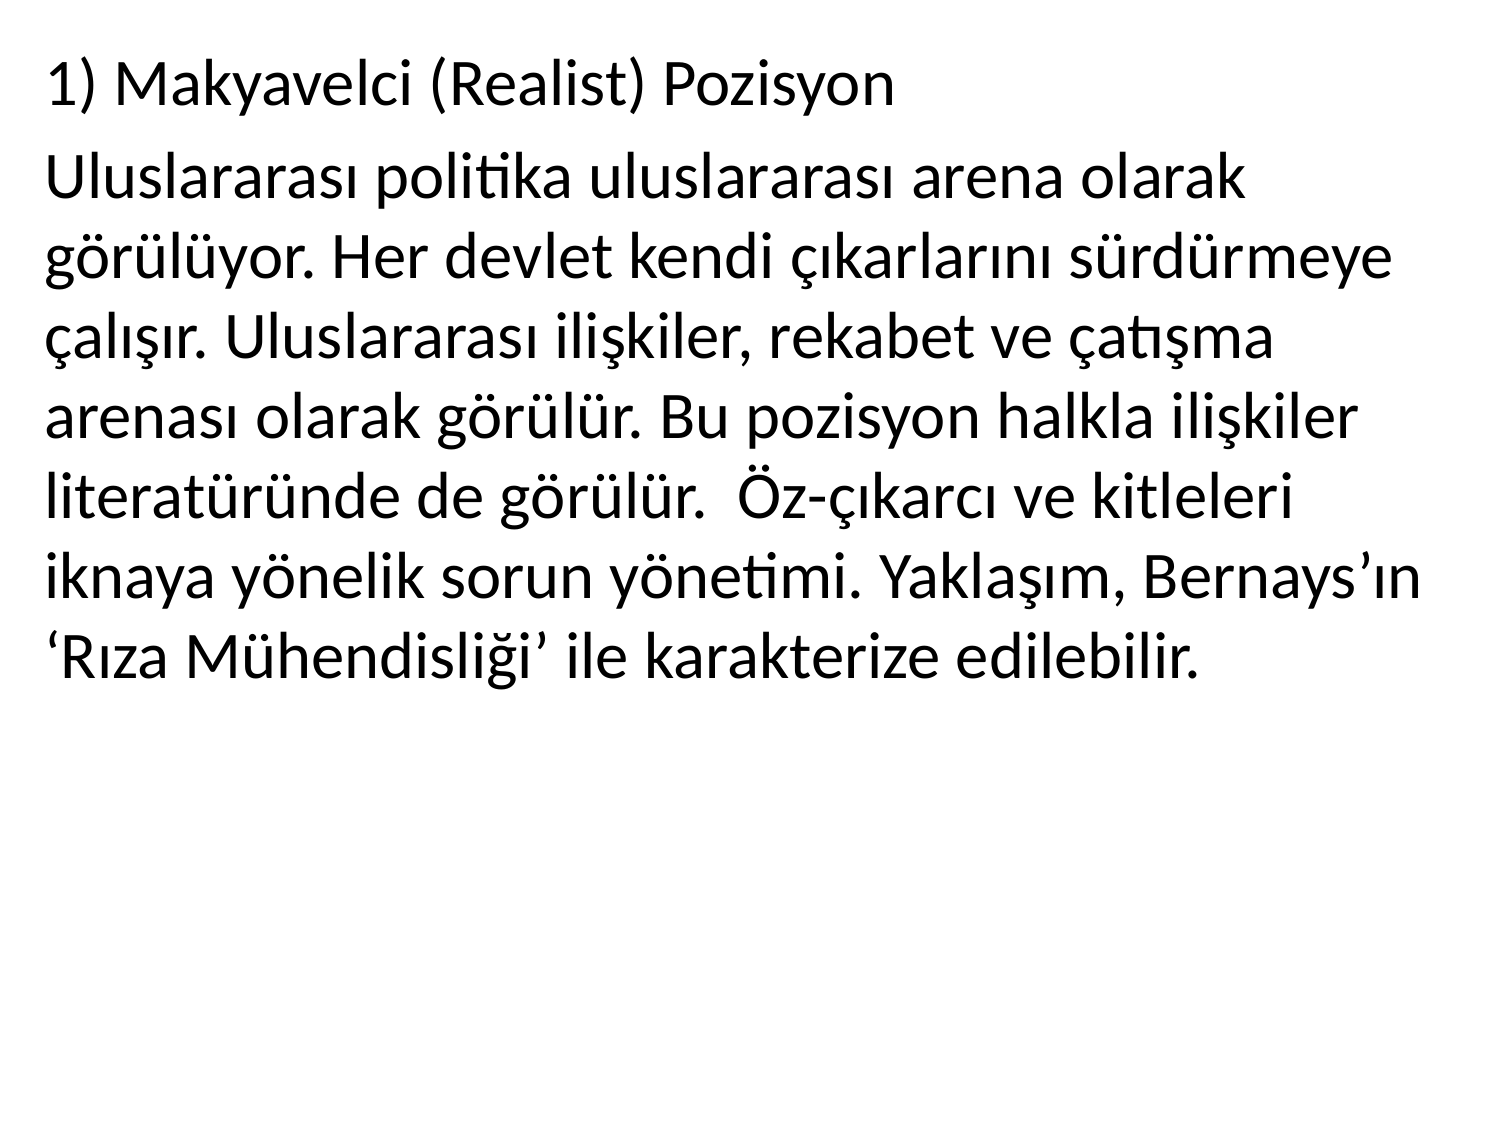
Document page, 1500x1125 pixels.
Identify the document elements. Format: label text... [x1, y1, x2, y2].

list 1) Makyavelci (Realist) Pozisyon Uluslararası politika uluslararası arena olarak görülüyor. Her devlet kendi çıkarlarını sürdürmeye çalışır. Uluslararası ilişkiler, rekabet ve çatışma arenası olarak görülür. Bu pozisyon halkla ilişkiler literatüründe de görülür. Öz-çıkarcı ve kitleleri iknaya yönelik sorun yönetimi. Yaklaşım, Bernays’ın ‘Rıza Mühendisliği’ ile karakterize edilebilir. [29, 30, 1471, 1094]
